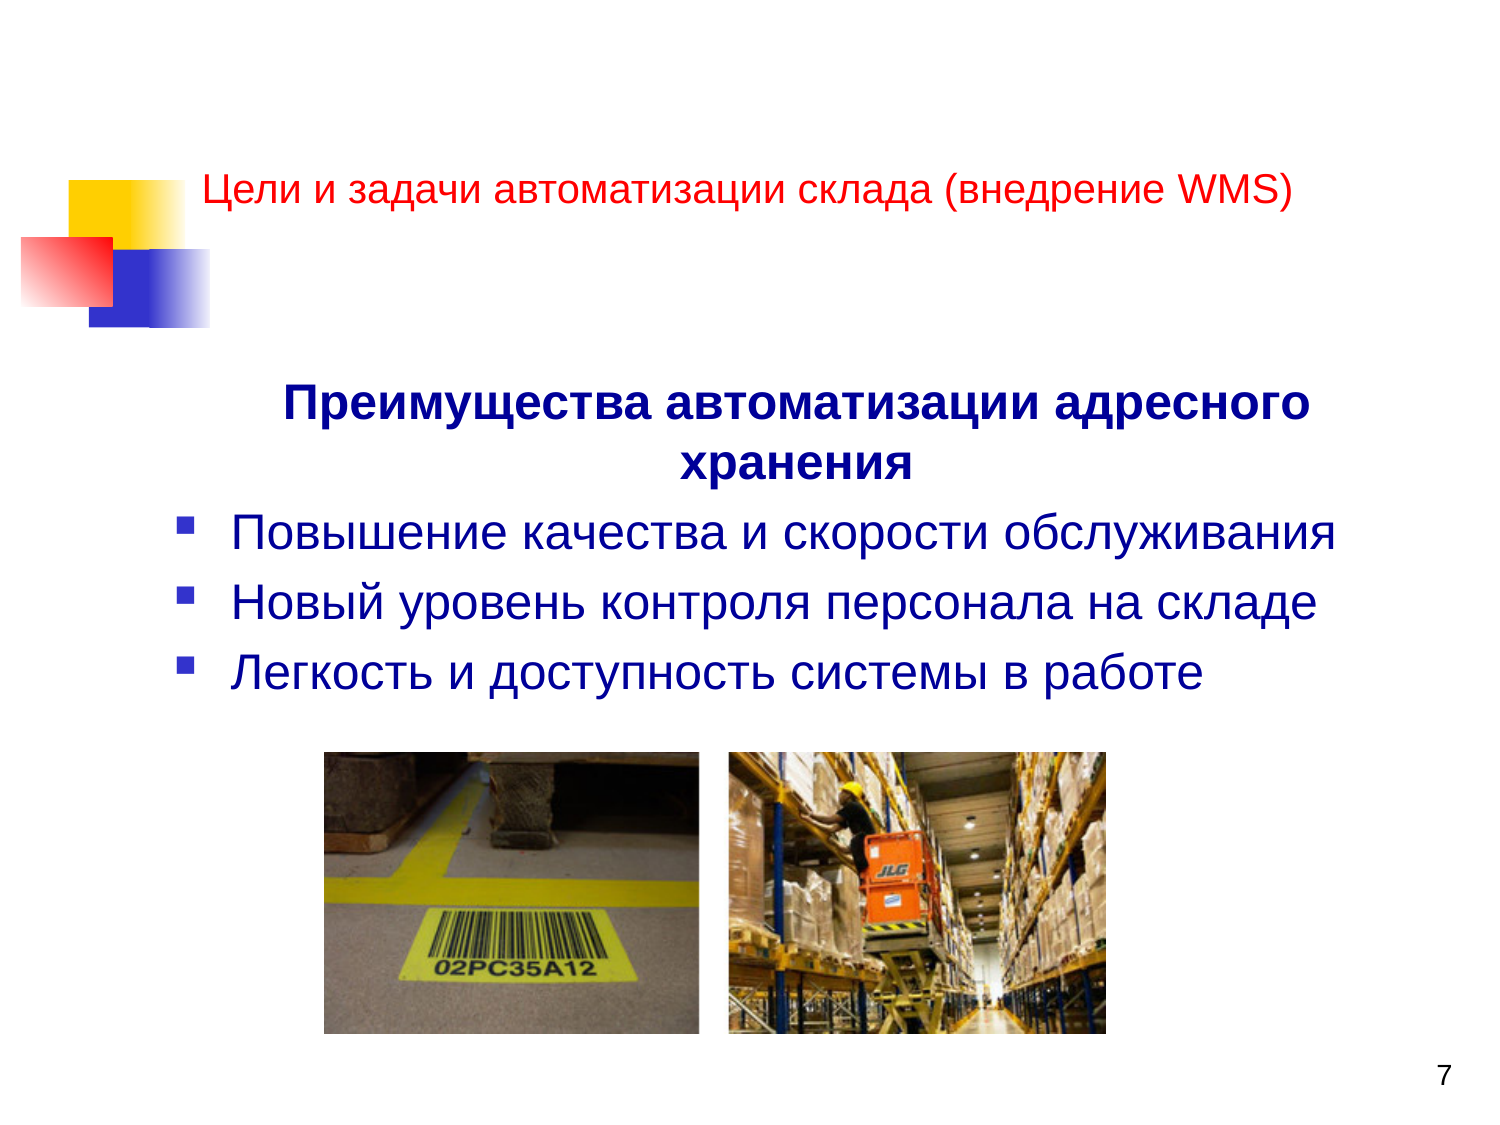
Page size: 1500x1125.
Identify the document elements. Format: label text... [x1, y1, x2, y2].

list Преимущества автоматизации адресного хранения Повышение качества и скорости обслуживания Новый уровень контроля персонала на складе Легкость и доступность системы в работе [159, 361, 1435, 929]
slide_number 7 [1155, 1024, 1468, 1100]
title Цели и задачи автоматизации склада (внедрение WMS) [186, 90, 1466, 219]
picture [324, 752, 1107, 1035]
